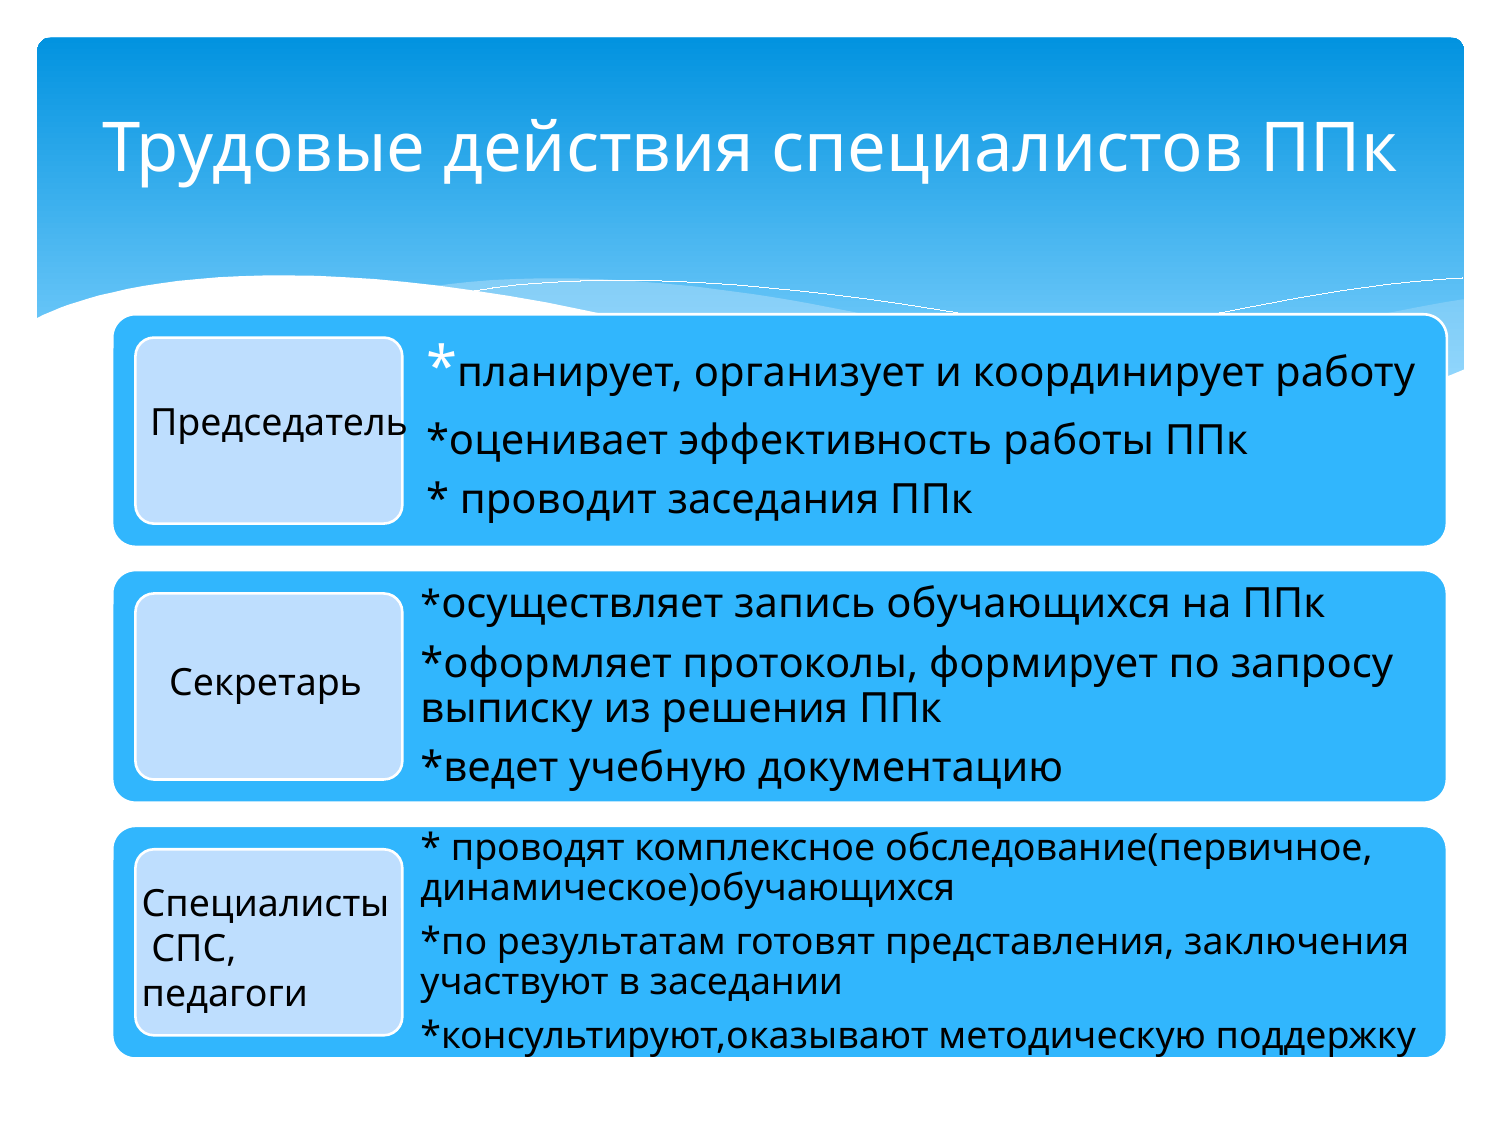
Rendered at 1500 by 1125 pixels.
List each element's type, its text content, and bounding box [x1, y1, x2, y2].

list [111, 314, 1448, 1059]
title Трудовые действия специалистов ППк [75, 55, 1425, 232]
